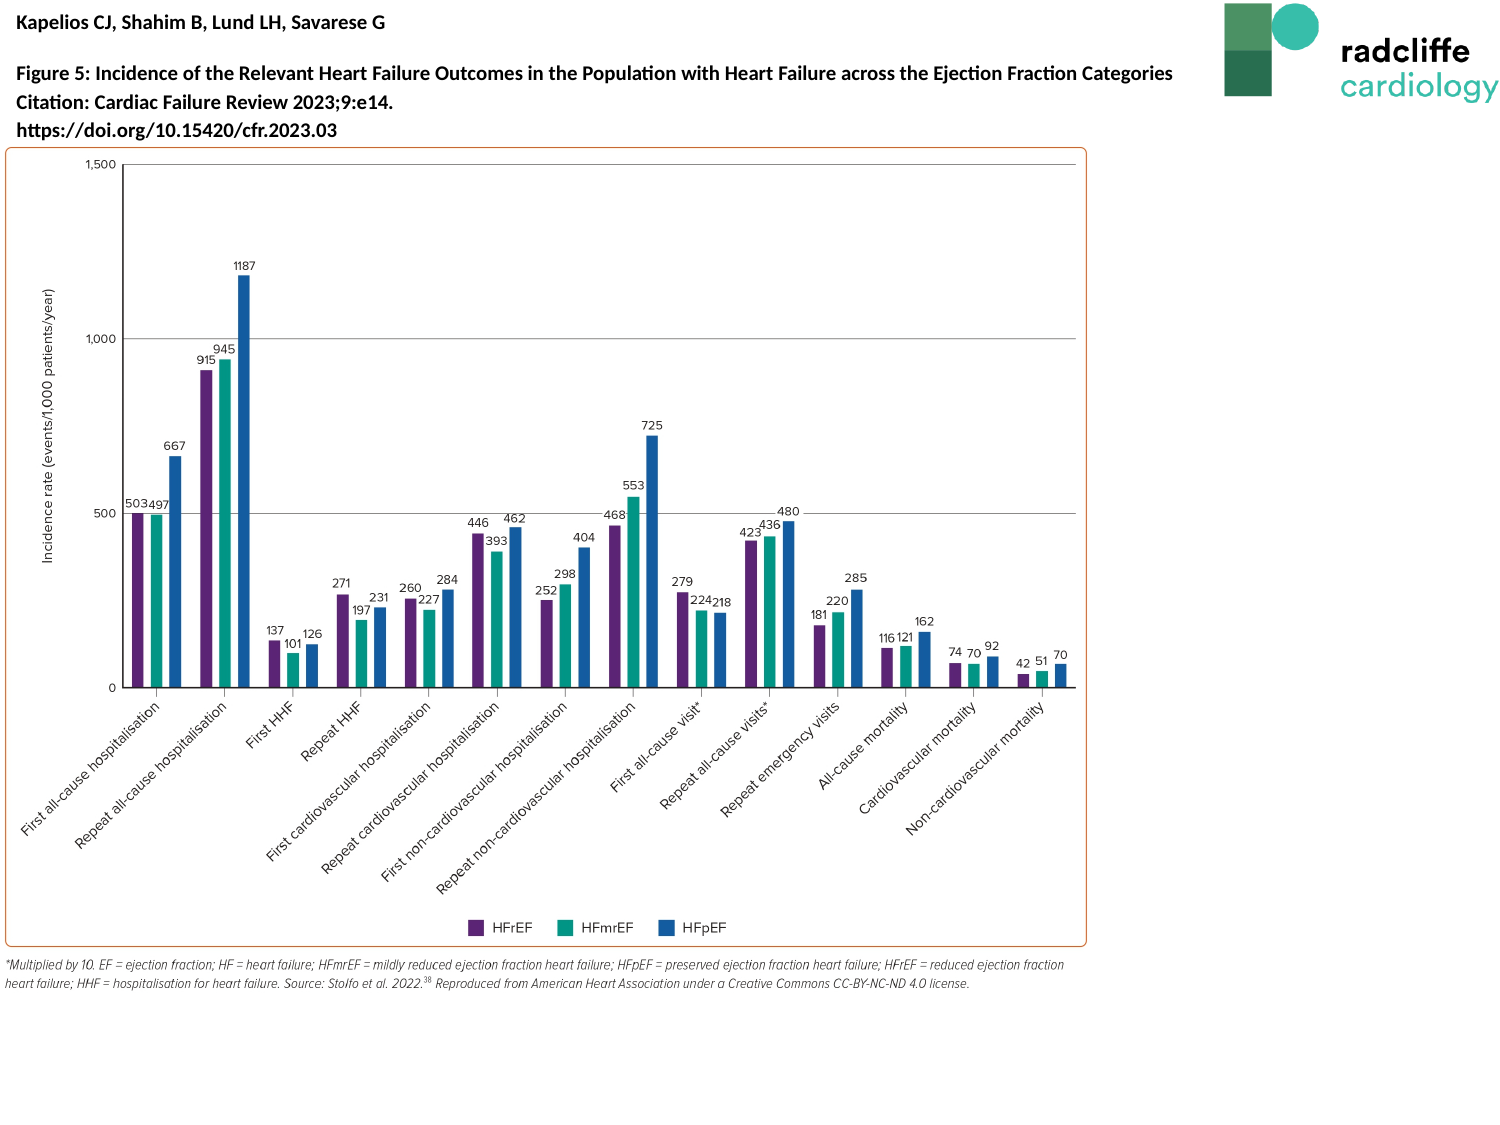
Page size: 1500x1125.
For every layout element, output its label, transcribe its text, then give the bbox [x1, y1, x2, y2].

picture [1224, 1, 1499, 104]
text_box https://doi.org/10.15420/cfr.2023.03 [1, 109, 1500, 150]
text_box Figure 5: Incidence of the Relevant Heart Failure Outcomes in the Population with Heart Failure across the Ejection Fraction Categories [1, 51, 1224, 81]
picture [1, 141, 1096, 993]
text_box Citation: Cardiac Failure Review 2023;9:e14. [1, 81, 1500, 109]
text_box Kapelios CJ, Shahim B, Lund LH, Savarese G [1, 1, 939, 42]
